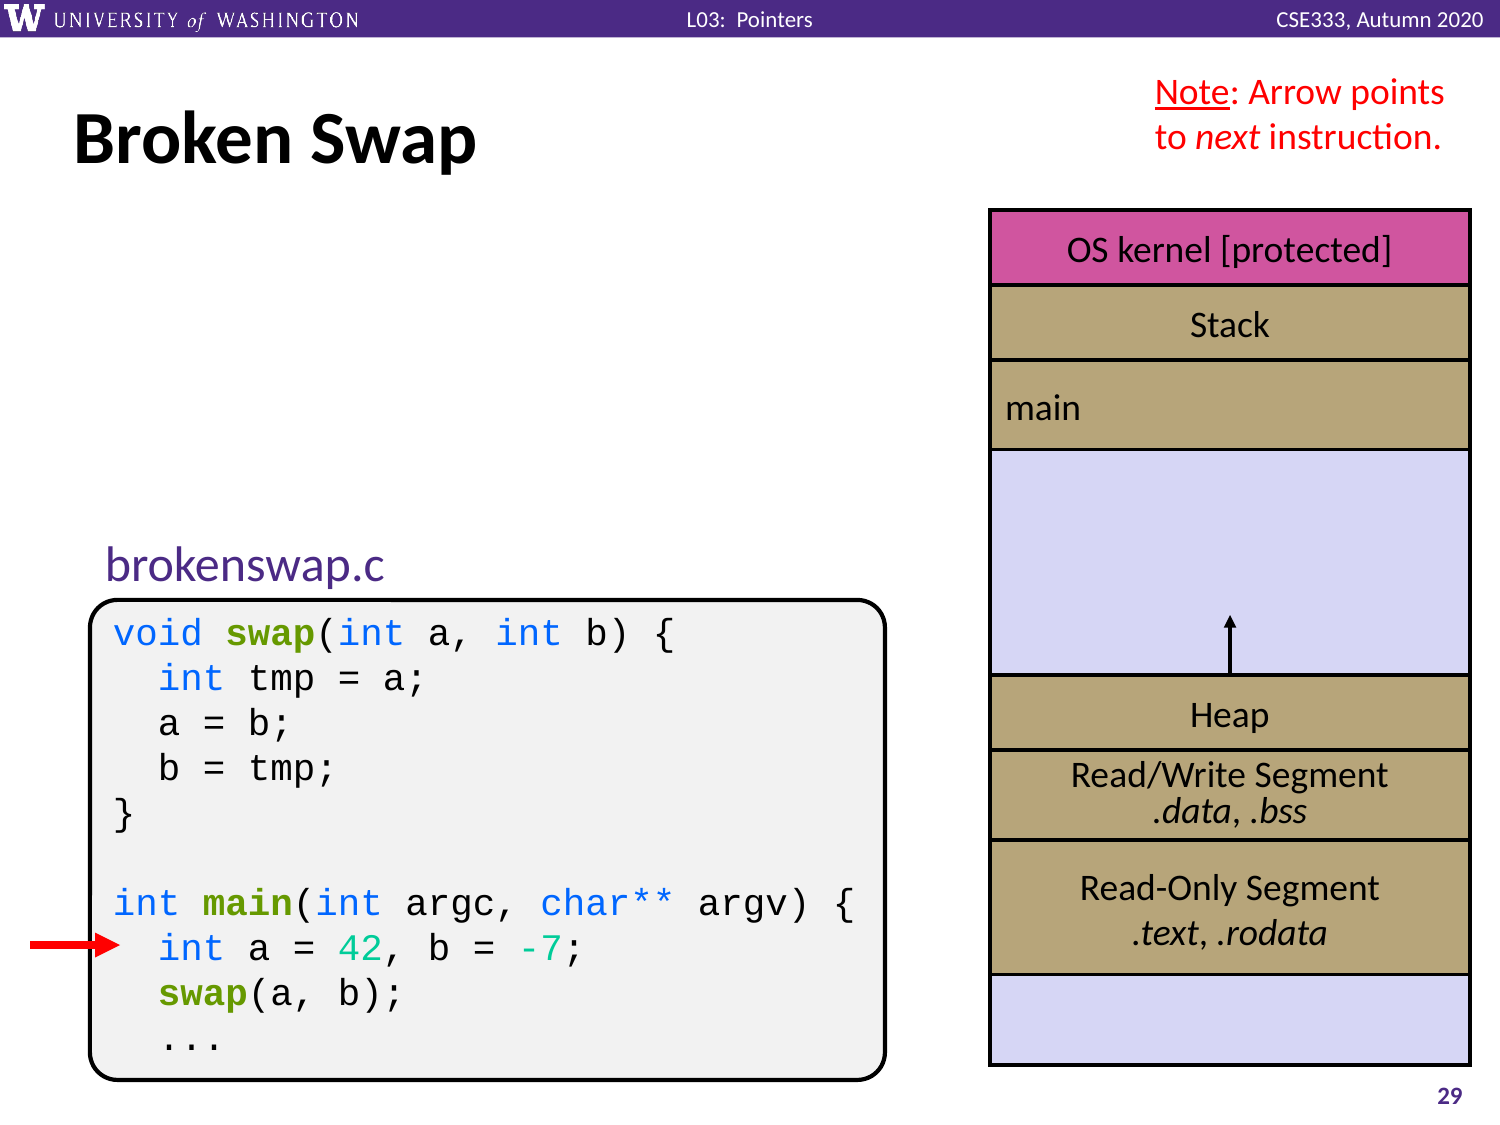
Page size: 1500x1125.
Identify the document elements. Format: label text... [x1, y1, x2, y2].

text_box main [989, 359, 1470, 450]
title Broken Swap [58, 71, 1438, 197]
text_box Heap [989, 674, 1470, 749]
text_box void swap(int a, int b) { int tmp = a; a = b; b = tmp; } int main(int argc, char** argv) { int a = 42, b = -7; swap(a, b); ... [89, 599, 885, 1080]
slide_number 29 [1400, 1065, 1500, 1125]
text_box OS kernel [protected] [989, 209, 1470, 284]
text_box Read/Write Segment .data, .bss [989, 749, 1470, 839]
text_box [989, 450, 1470, 674]
text_box brokenswap.c [89, 524, 465, 599]
text_box [989, 975, 1470, 1065]
text_box Note: Arrow points to next instruction. [1139, 59, 1485, 165]
text_box Read-Only Segment .text, .rodata [989, 839, 1470, 975]
picture [4, 4, 358, 32]
text_box Stack [989, 284, 1470, 359]
